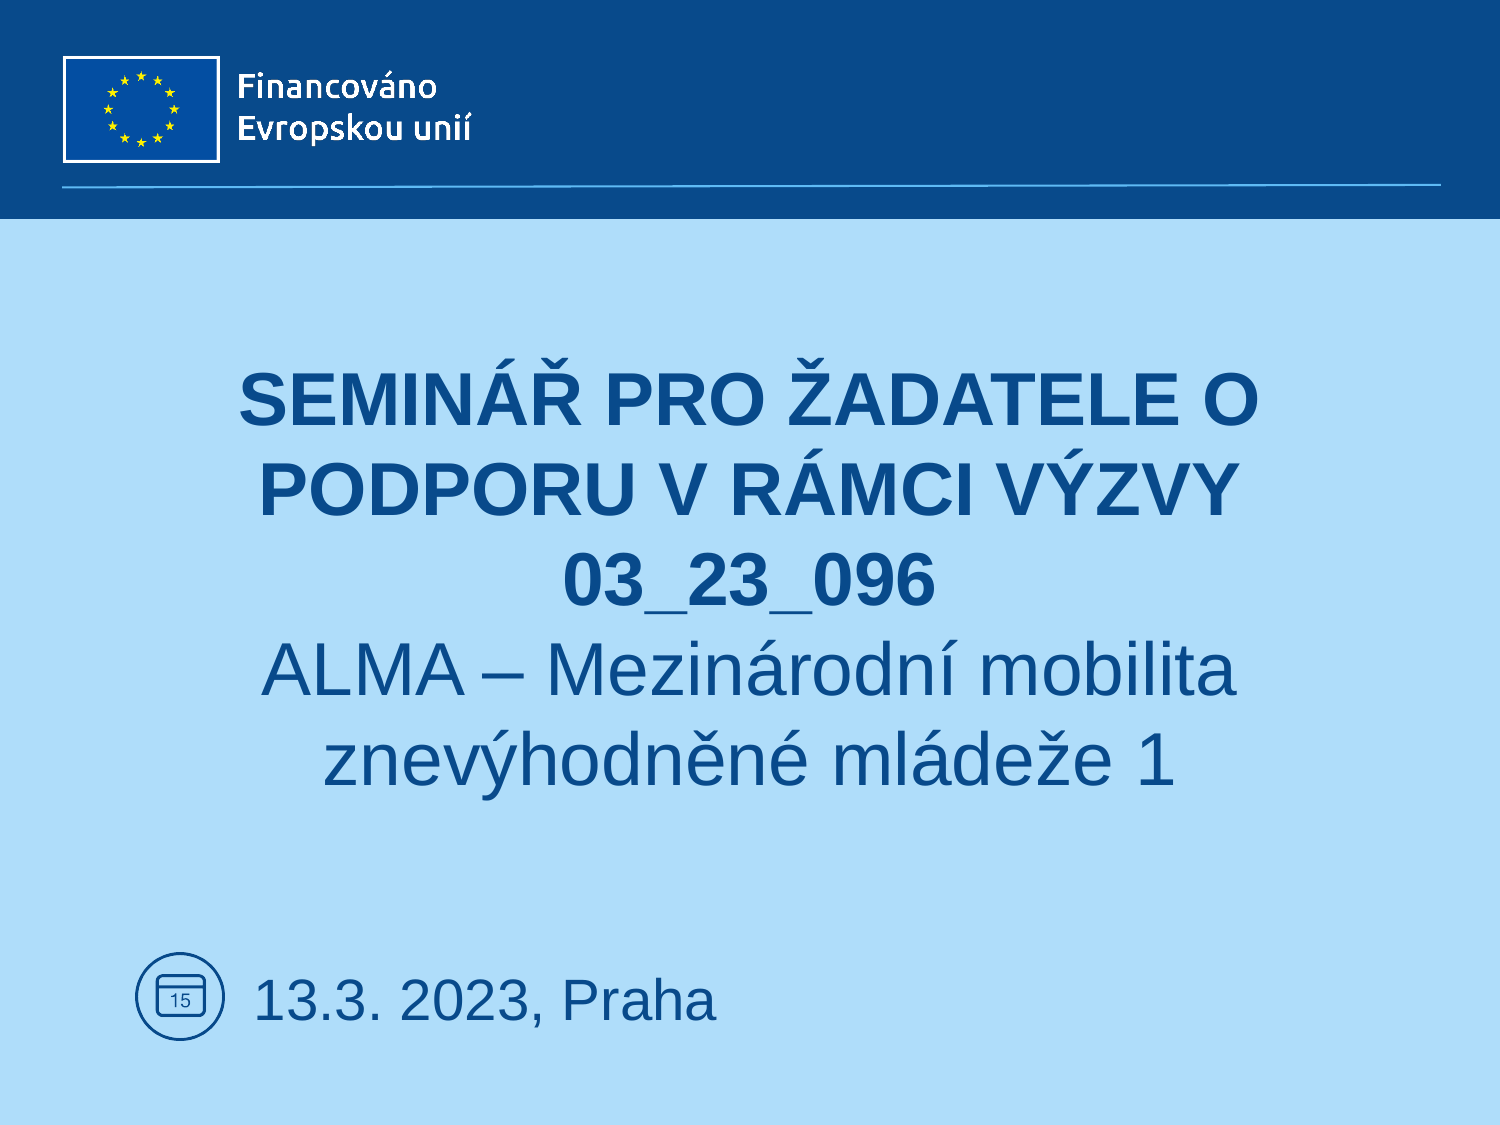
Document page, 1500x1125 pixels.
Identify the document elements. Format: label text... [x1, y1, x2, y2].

picture [54, 42, 489, 173]
title Seminář pro žadatele o podporu v rámci výzvy 03_23_096 ALMA – Mezinárodní mobilita znevýhodněné mládeže 1 [153, 349, 1347, 854]
picture [135, 951, 225, 1042]
text_box 13.3. 2023, Praha [247, 952, 1441, 1041]
